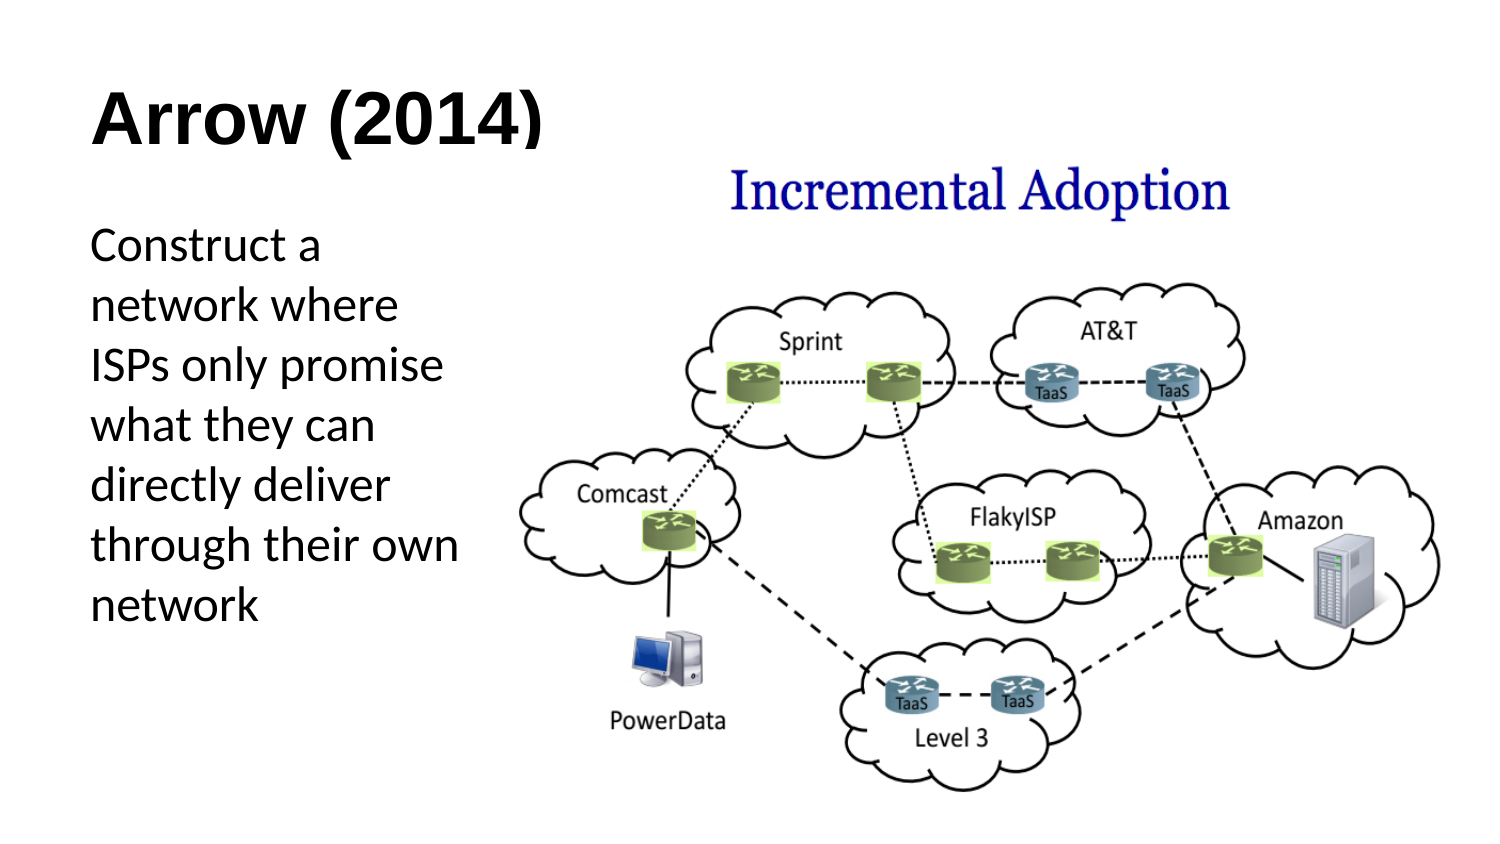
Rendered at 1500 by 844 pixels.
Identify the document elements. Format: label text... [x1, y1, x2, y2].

picture [487, 149, 1478, 844]
list Construct a network where ISPs only promise what they can directly deliver through their own network [75, 196, 482, 808]
title Arrow (2014) [75, 33, 1425, 175]
